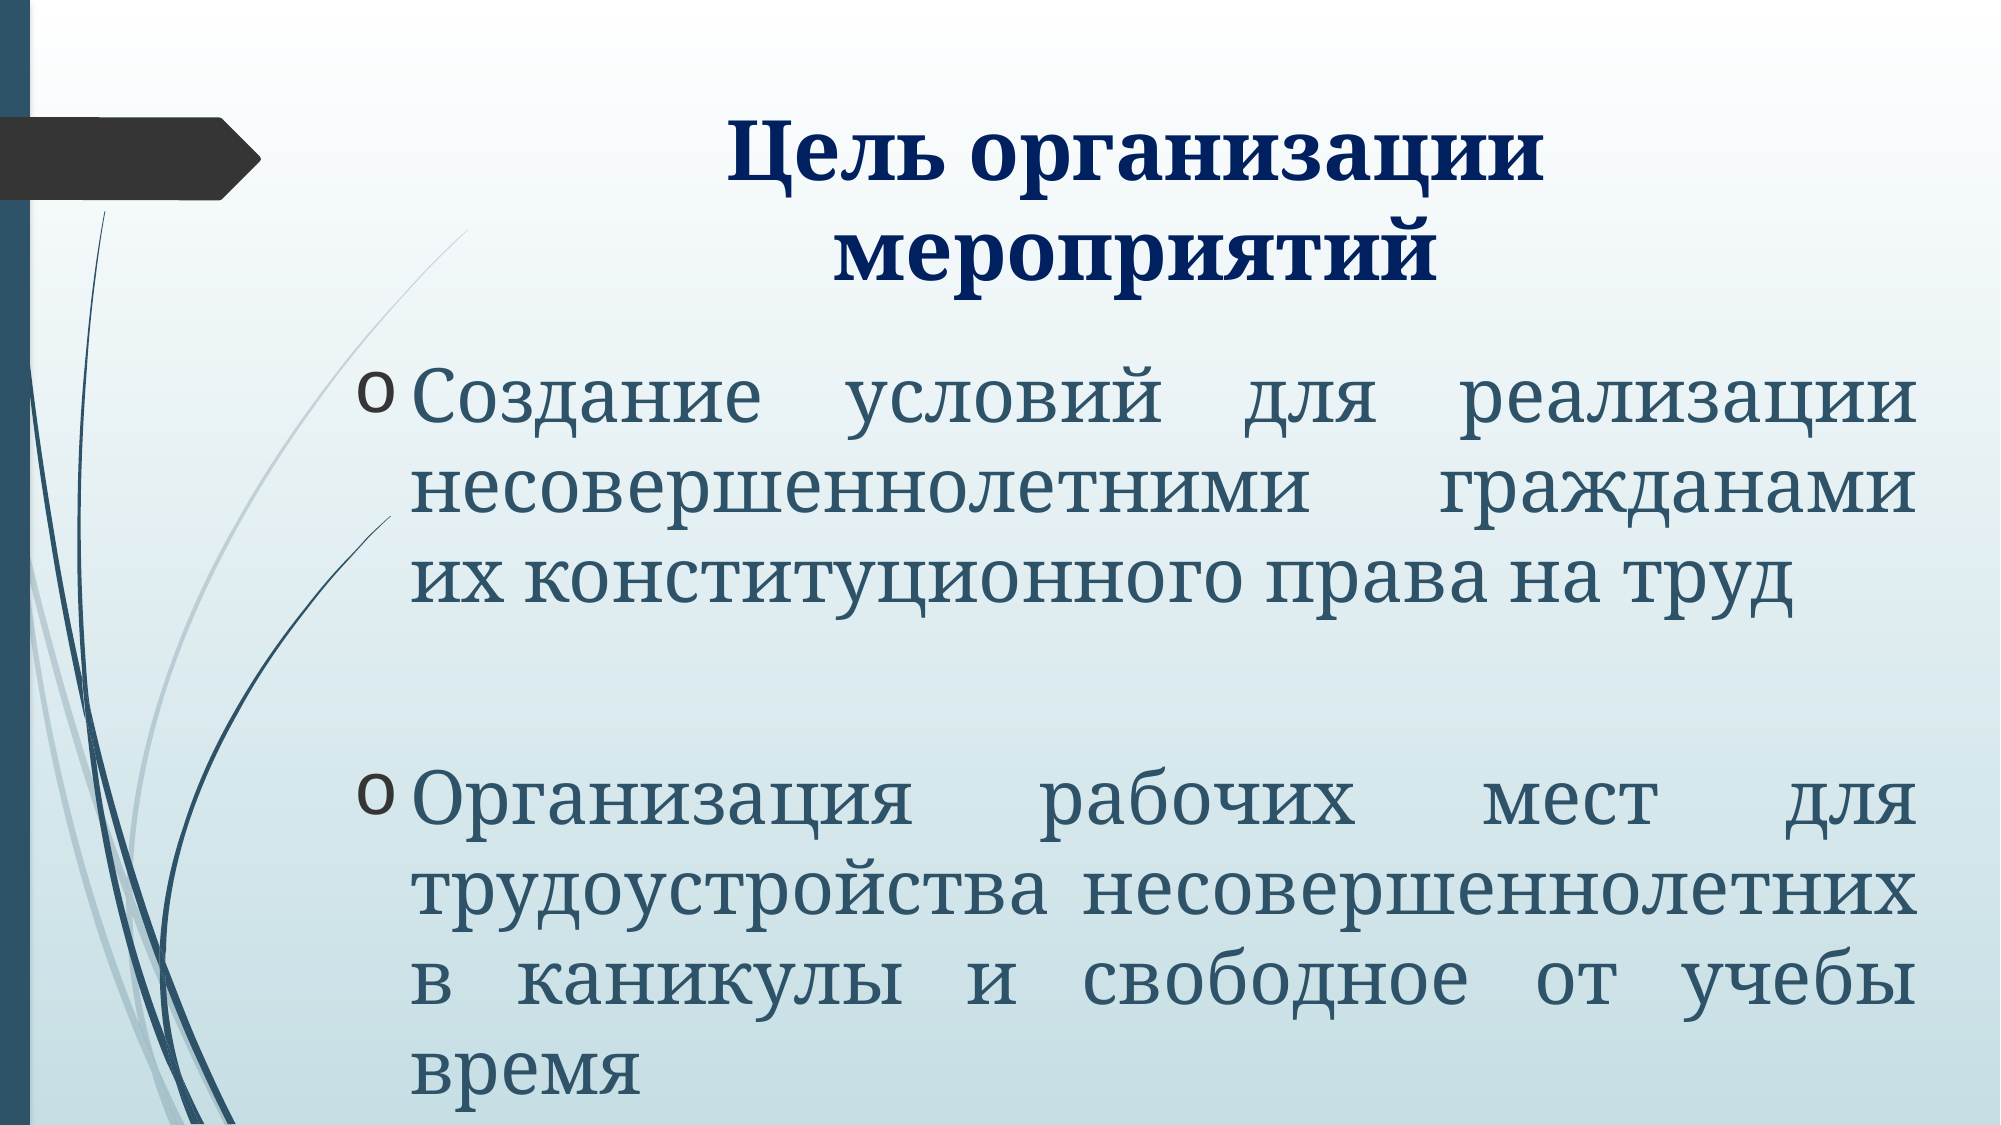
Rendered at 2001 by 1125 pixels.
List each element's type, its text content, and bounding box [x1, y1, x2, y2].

list Создание условий для реализации несовершеннолетними гражданами их конституционного права на труд Организация рабочих мест для трудоустройства несовершеннолетних в каникулы и свободное от учебы время [338, 340, 1934, 960]
title Цель организации мероприятий [405, 90, 1868, 301]
